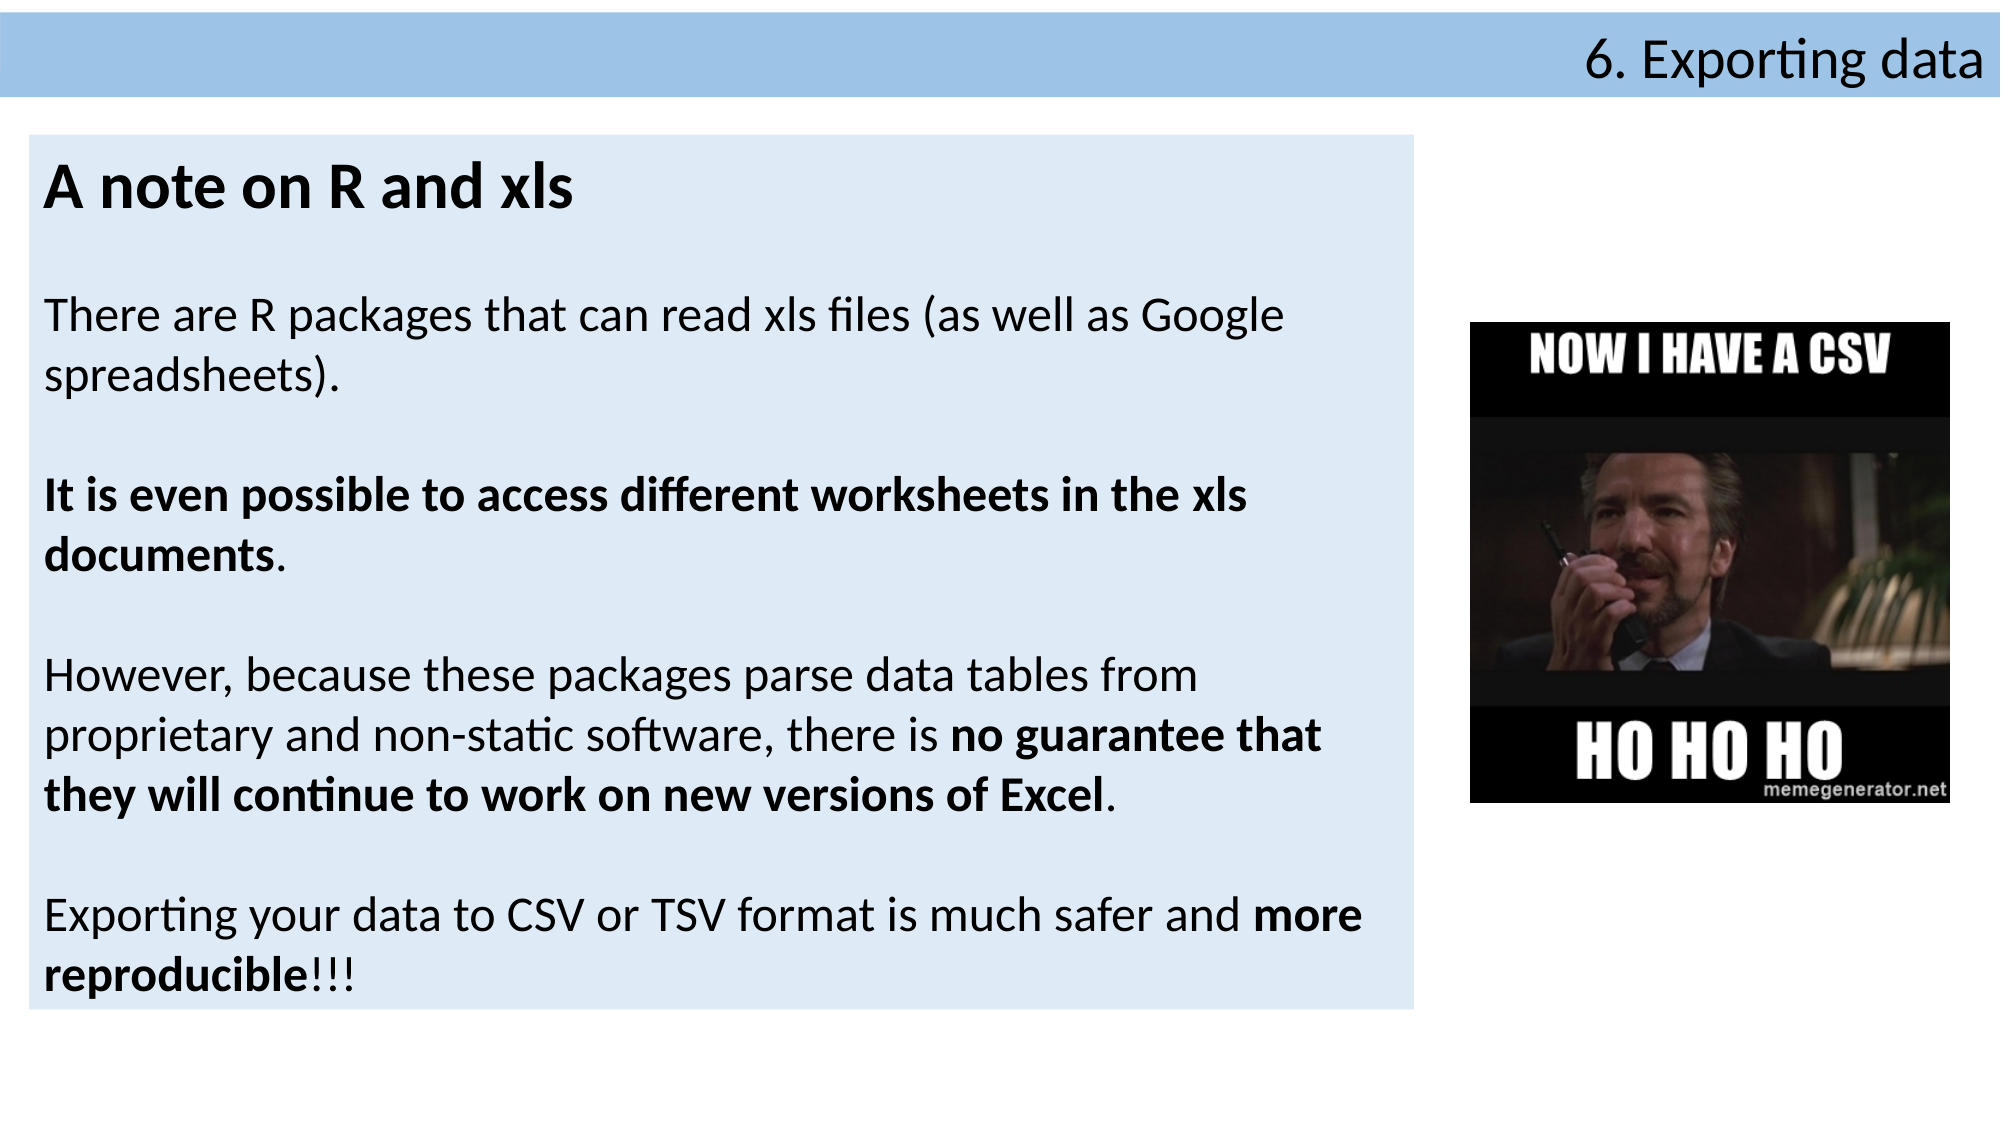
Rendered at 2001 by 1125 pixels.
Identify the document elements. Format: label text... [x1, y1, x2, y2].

text_box 6. Exporting data [0, 12, 2000, 98]
picture [1470, 322, 1950, 803]
text_box A note on R and xls There are R packages that can read xls files (as well as Google spreadsheets). It is even possible to access different worksheets in the xls documents. However, because these packages parse data tables from proprietary and non-static software, there is no guarantee that they will continue to work on new versions of Excel. Exporting your data to CSV or TSV format is much safer and more reproducible!!! [29, 134, 1414, 1010]
